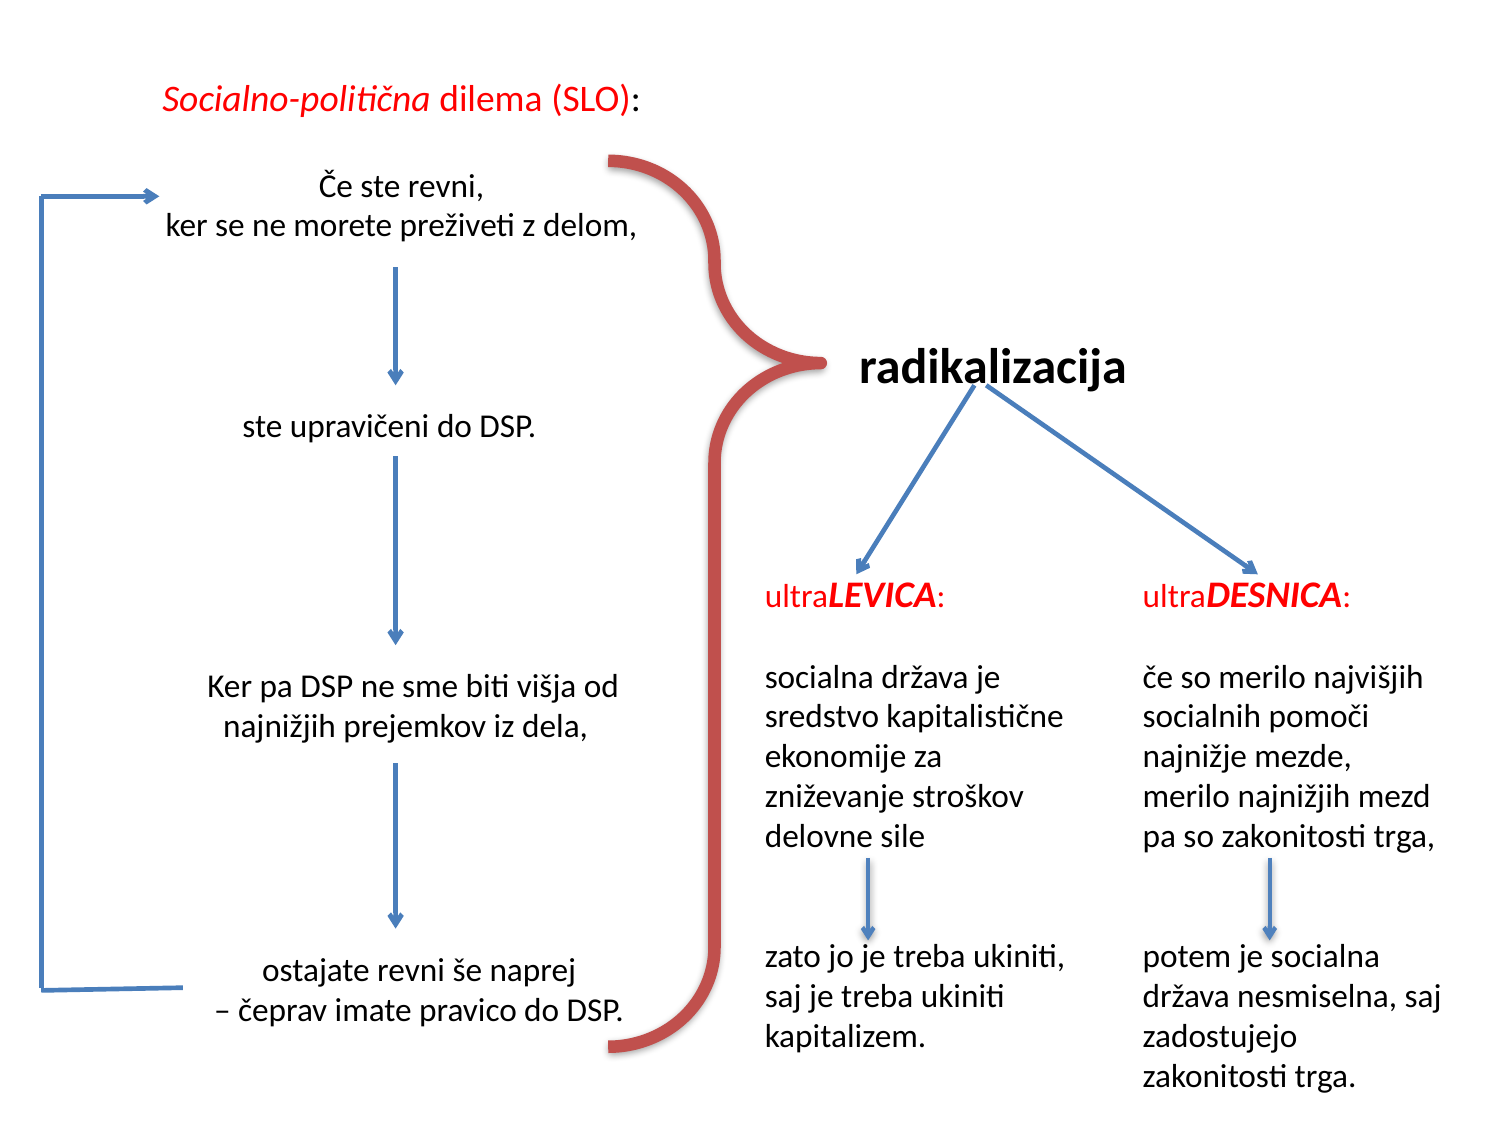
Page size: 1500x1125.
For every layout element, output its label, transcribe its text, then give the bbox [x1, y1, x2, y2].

text_box Socialno-politična dilema (SLO): Če ste revni, ker se ne morete preživeti z delom, [123, 66, 680, 251]
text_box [855, 385, 975, 575]
text_box Ker pa DSP ne sme biti višja od najnižjih prejemkov iz dela, [159, 656, 603, 752]
text_box ultraDESNICA: če so merilo najvišjih socialnih pomoči najnižje mezde, merilo najnižjih mezd pa so zakonitosti trga, potem je socialna država nesmiselna, saj zadostujejo zakonitosti trga. [1128, 562, 1459, 1102]
text_box ste upravičeni do DSP. [194, 397, 585, 452]
text_box radikalizacija [844, 326, 1152, 401]
text_box ostajate revni še naprej – čeprav imate pravico do DSP. [171, 940, 603, 1036]
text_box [44, 987, 184, 991]
text_box ultraLEVICA: socialna država je sredstvo kapitalistične ekonomije za zniževanje stroškov delovne sile zato jo je treba ukiniti, saj je treba ukiniti kapitalizem. [750, 562, 1081, 1062]
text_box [985, 385, 1259, 575]
text_box [608, 157, 824, 1050]
